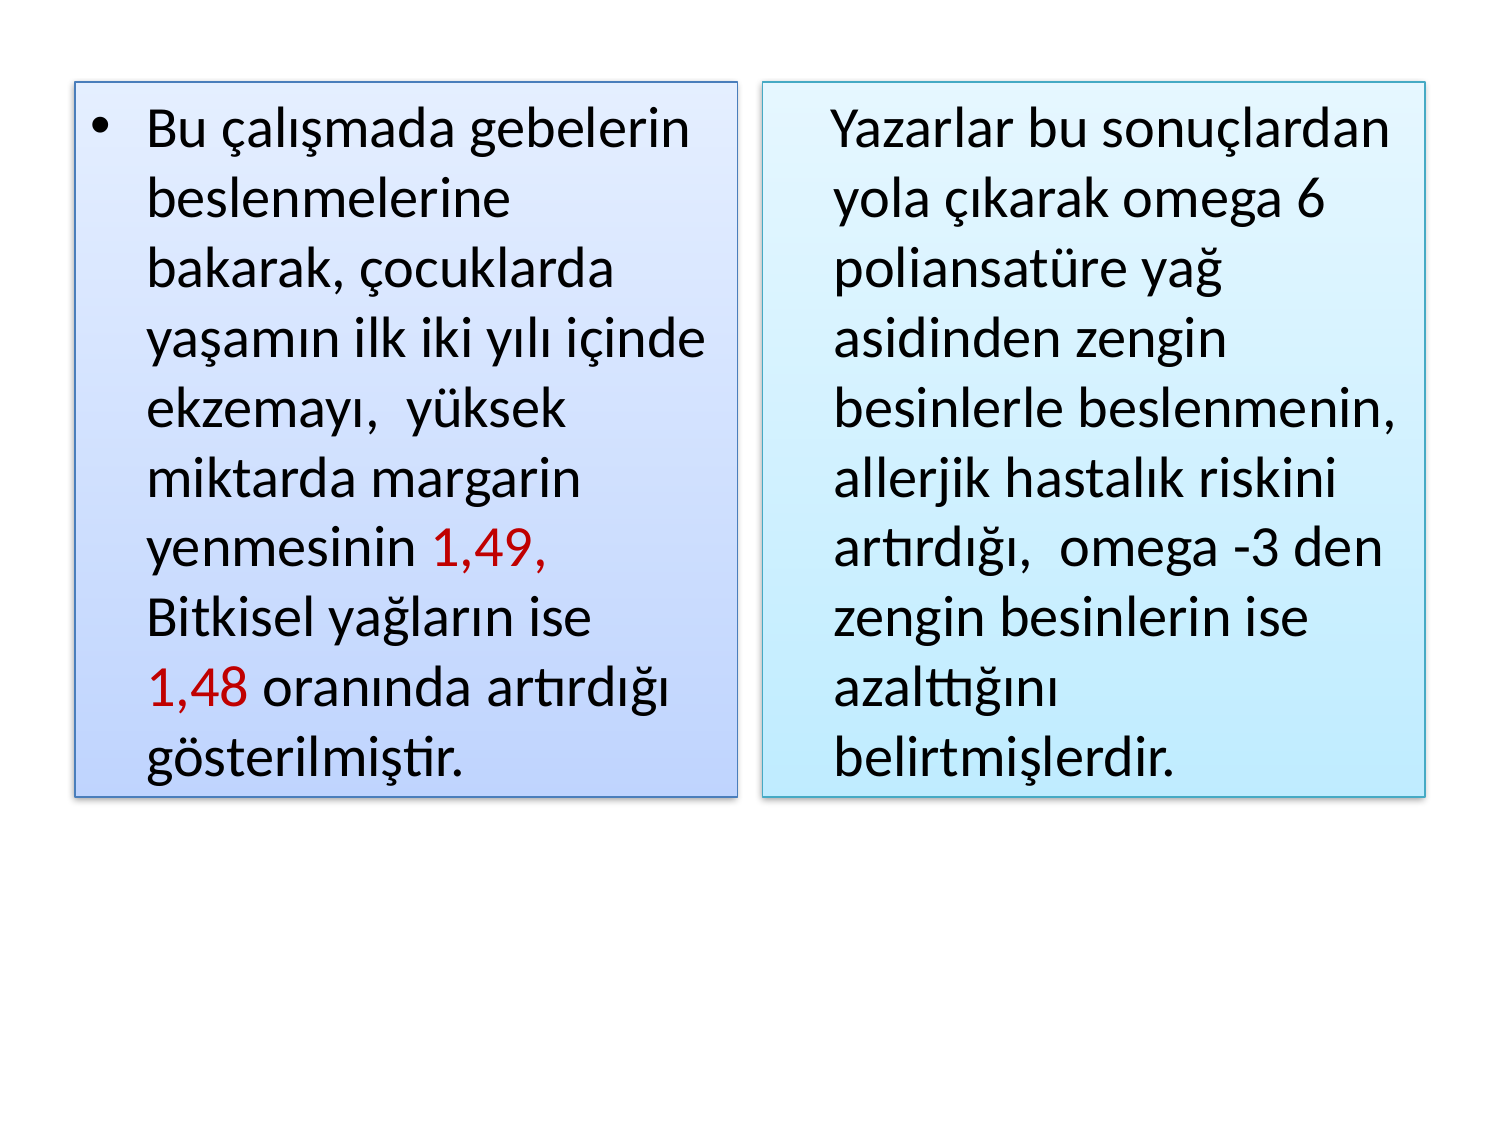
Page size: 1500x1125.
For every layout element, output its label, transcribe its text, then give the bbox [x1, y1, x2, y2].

list Bu çalışmada gebelerin beslenmelerine bakarak, çocuklarda yaşamın ilk iki yılı içinde ekzemayı, yüksek miktarda margarin yenmesinin 1,49, Bitkisel yağların ise 1,48 oranında artırdığı gösterilmiştir. [74, 81, 738, 798]
list Yazarlar bu sonuçlardan yola çıkarak omega 6 poliansatüre yağ asidinden zengin besinlerle beslenmenin, allerjik hastalık riskini artırdığı, omega -3 den zengin besinlerin ise azalttığını belirtmişlerdir. [762, 81, 1426, 798]
